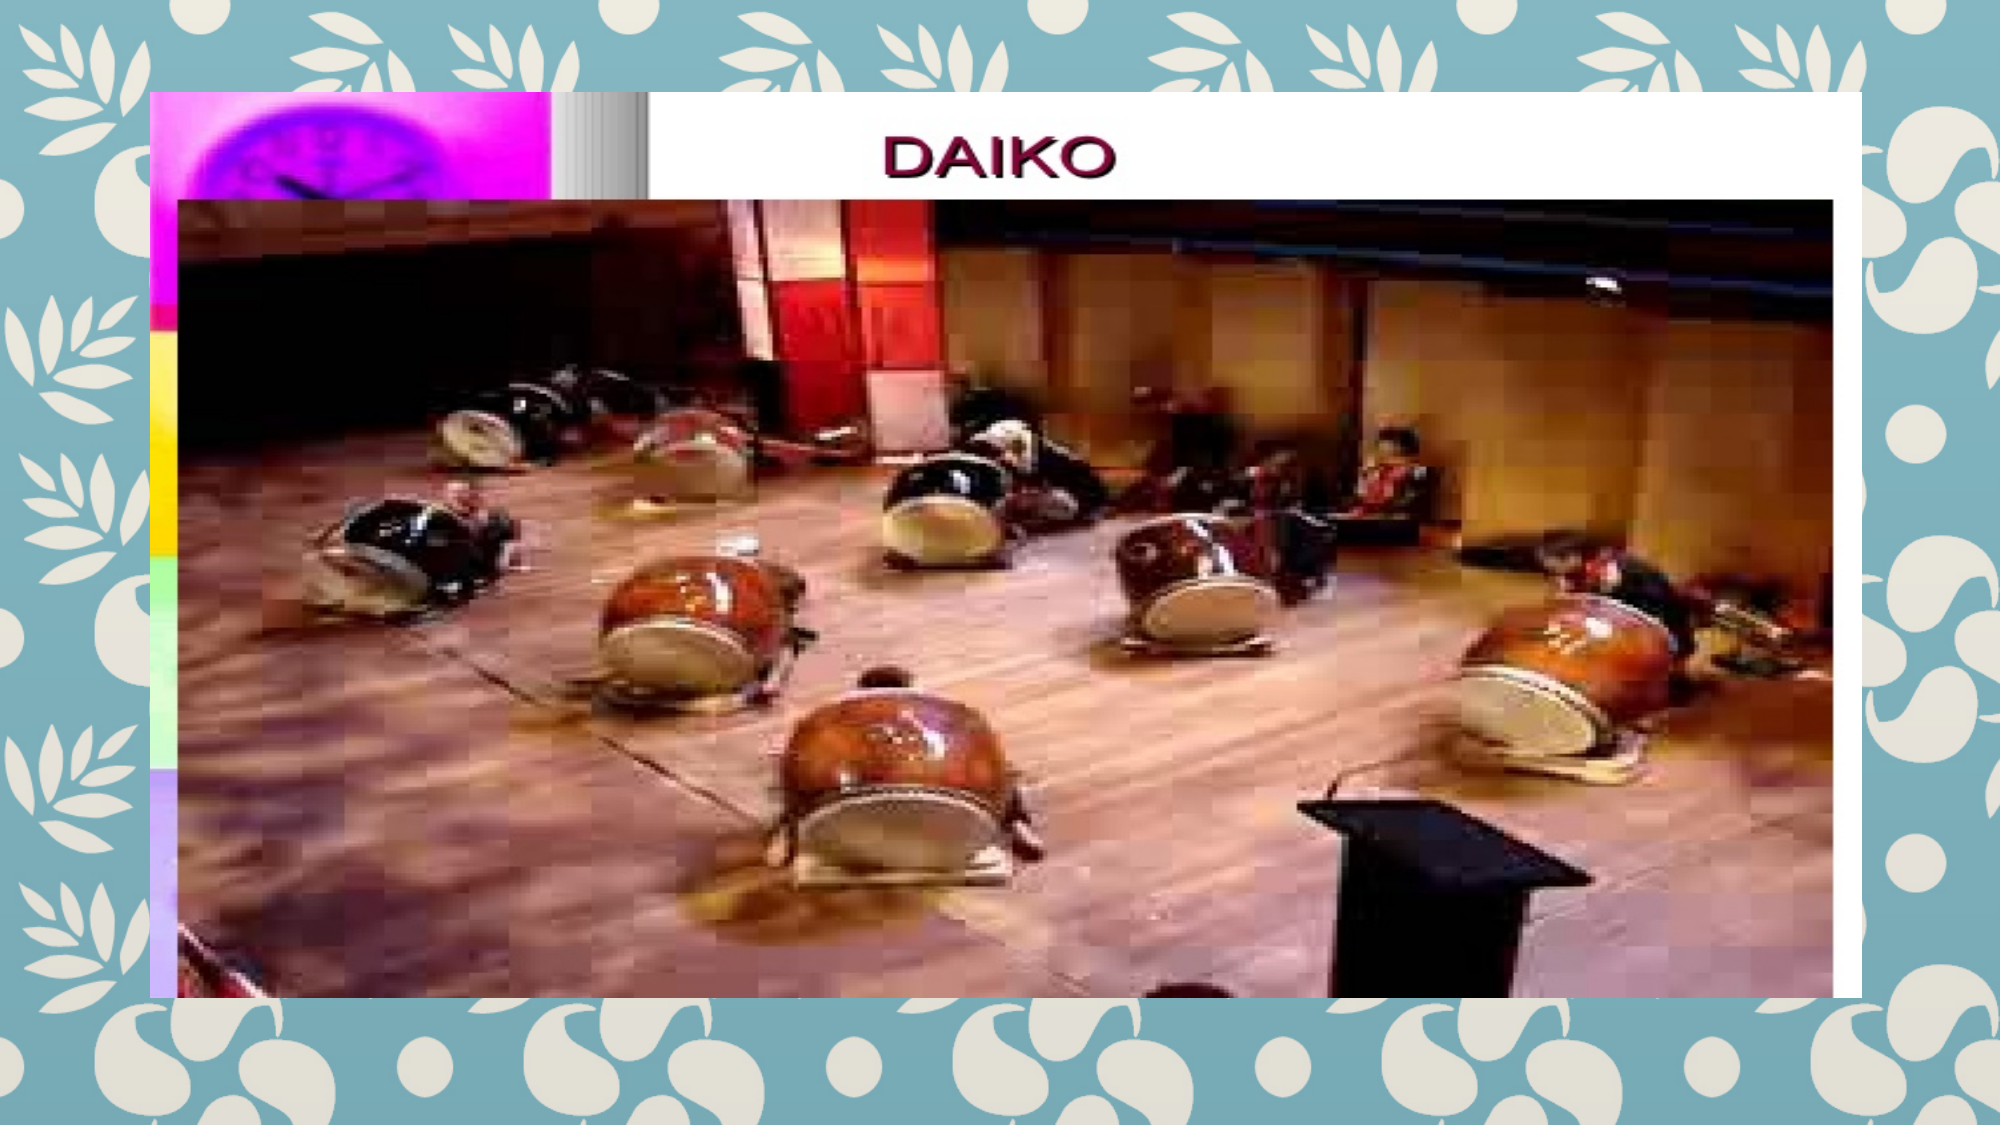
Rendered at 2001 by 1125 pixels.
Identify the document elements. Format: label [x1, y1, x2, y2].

picture [150, 92, 1862, 998]
